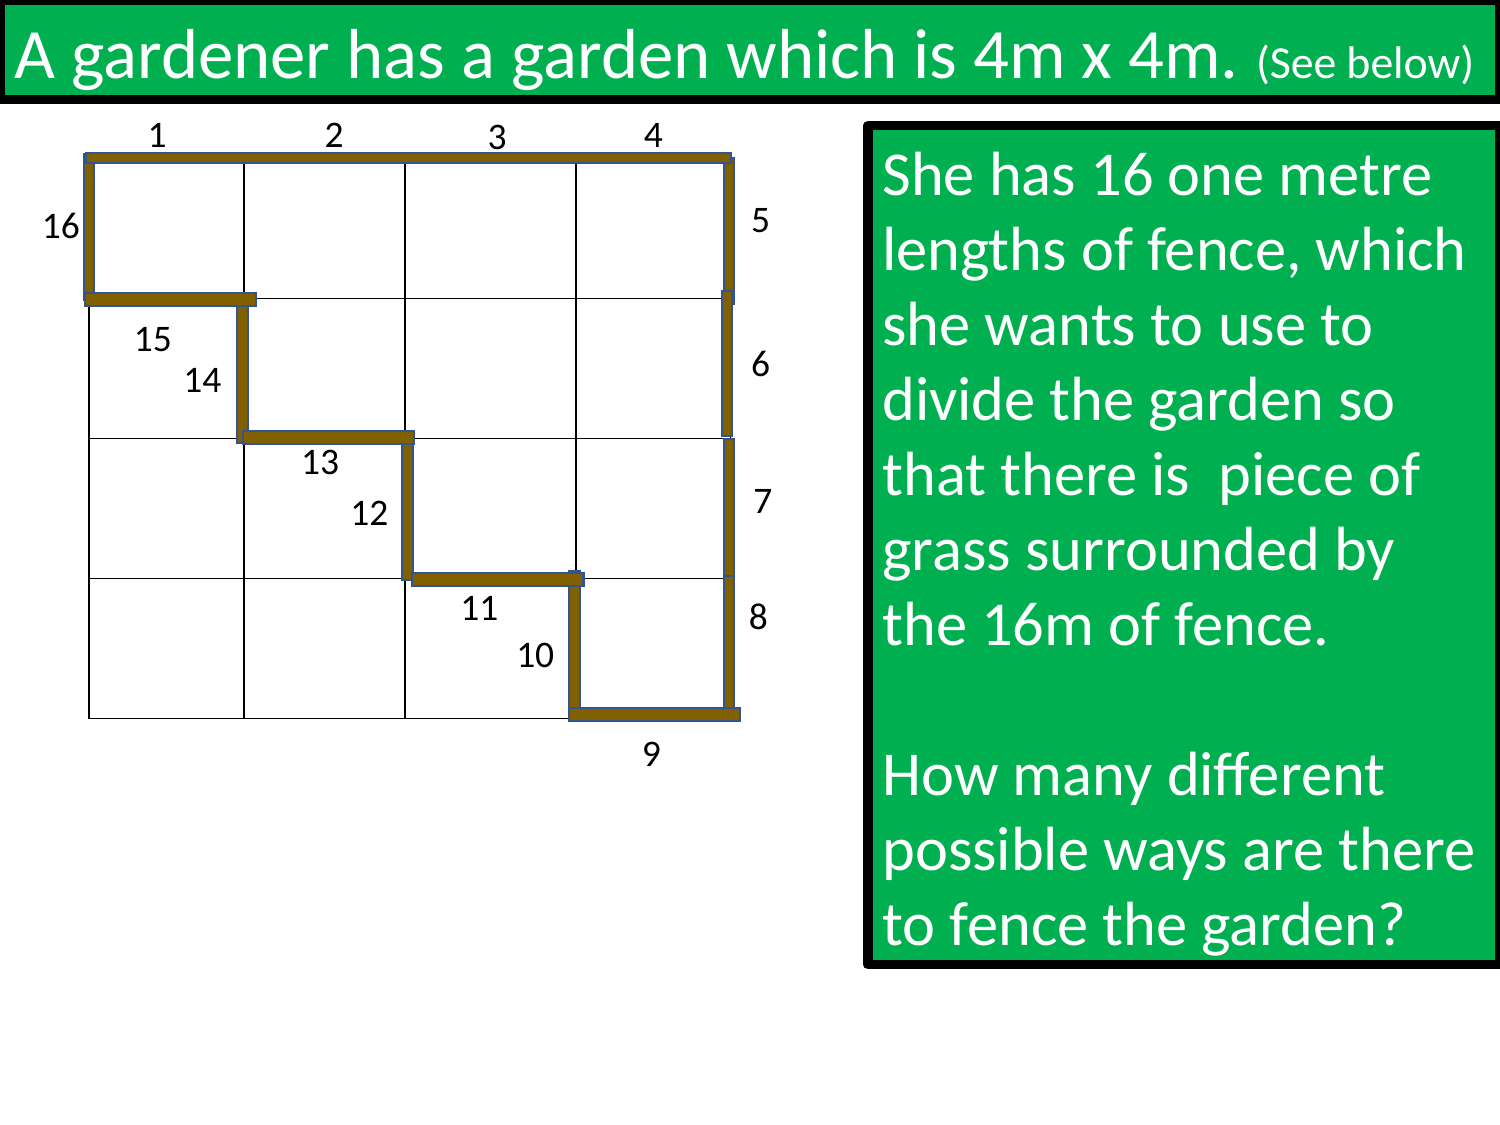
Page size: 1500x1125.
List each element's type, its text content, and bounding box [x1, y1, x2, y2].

table_cell [245, 579, 404, 718]
text_box 3 [472, 104, 516, 164]
table_cell [90, 579, 243, 718]
text_box 16 [27, 193, 98, 254]
table_cell [577, 299, 730, 438]
table_header [406, 164, 575, 298]
text_box A gardener has a garden which is 4m x 4m. (See below) [0, 0, 1500, 100]
text_box 11 [445, 575, 517, 636]
text_box 12 [335, 480, 407, 541]
text_box [721, 290, 733, 437]
table_cell [414, 439, 575, 572]
text_box 15 [119, 307, 190, 367]
text_box 10 [501, 622, 581, 683]
text_box 2 [309, 102, 353, 162]
text_box She has 16 one metre lengths of fence, which she wants to use to divide the garden so that there is piece of grass surrounded by the 16m of fence. How many different possible ways are there to fence the garden? [867, 125, 1500, 965]
text_box [401, 445, 414, 581]
text_box [84, 292, 257, 307]
text_box [411, 572, 585, 587]
table_header [95, 164, 243, 292]
text_box 8 [734, 584, 778, 644]
text_box [516, 152, 732, 164]
table_cell [406, 581, 568, 718]
text_box [236, 307, 249, 444]
text_box [568, 587, 581, 622]
text_box [568, 683, 581, 707]
text_box 1 [132, 102, 176, 163]
table_cell [577, 439, 723, 578]
text_box [242, 430, 286, 445]
text_box 5 [736, 187, 780, 248]
text_box [85, 152, 472, 164]
table_cell [90, 439, 243, 578]
text_box [723, 157, 735, 305]
text_box 6 [736, 331, 780, 392]
table_header [577, 164, 723, 298]
table_cell [245, 445, 401, 578]
text_box [83, 153, 95, 193]
table_cell [249, 299, 404, 430]
table_cell [581, 579, 723, 707]
text_box 9 [627, 721, 670, 782]
table_header [245, 164, 404, 298]
text_box 7 [738, 468, 782, 529]
text_box [568, 707, 741, 722]
table_cell [90, 307, 236, 438]
text_box 14 [168, 347, 240, 408]
text_box [723, 575, 735, 707]
table_cell [406, 299, 575, 438]
text_box 13 [286, 429, 358, 489]
text_box [358, 430, 415, 445]
text_box [723, 438, 735, 575]
text_box [83, 254, 95, 301]
text_box 4 [629, 102, 673, 162]
